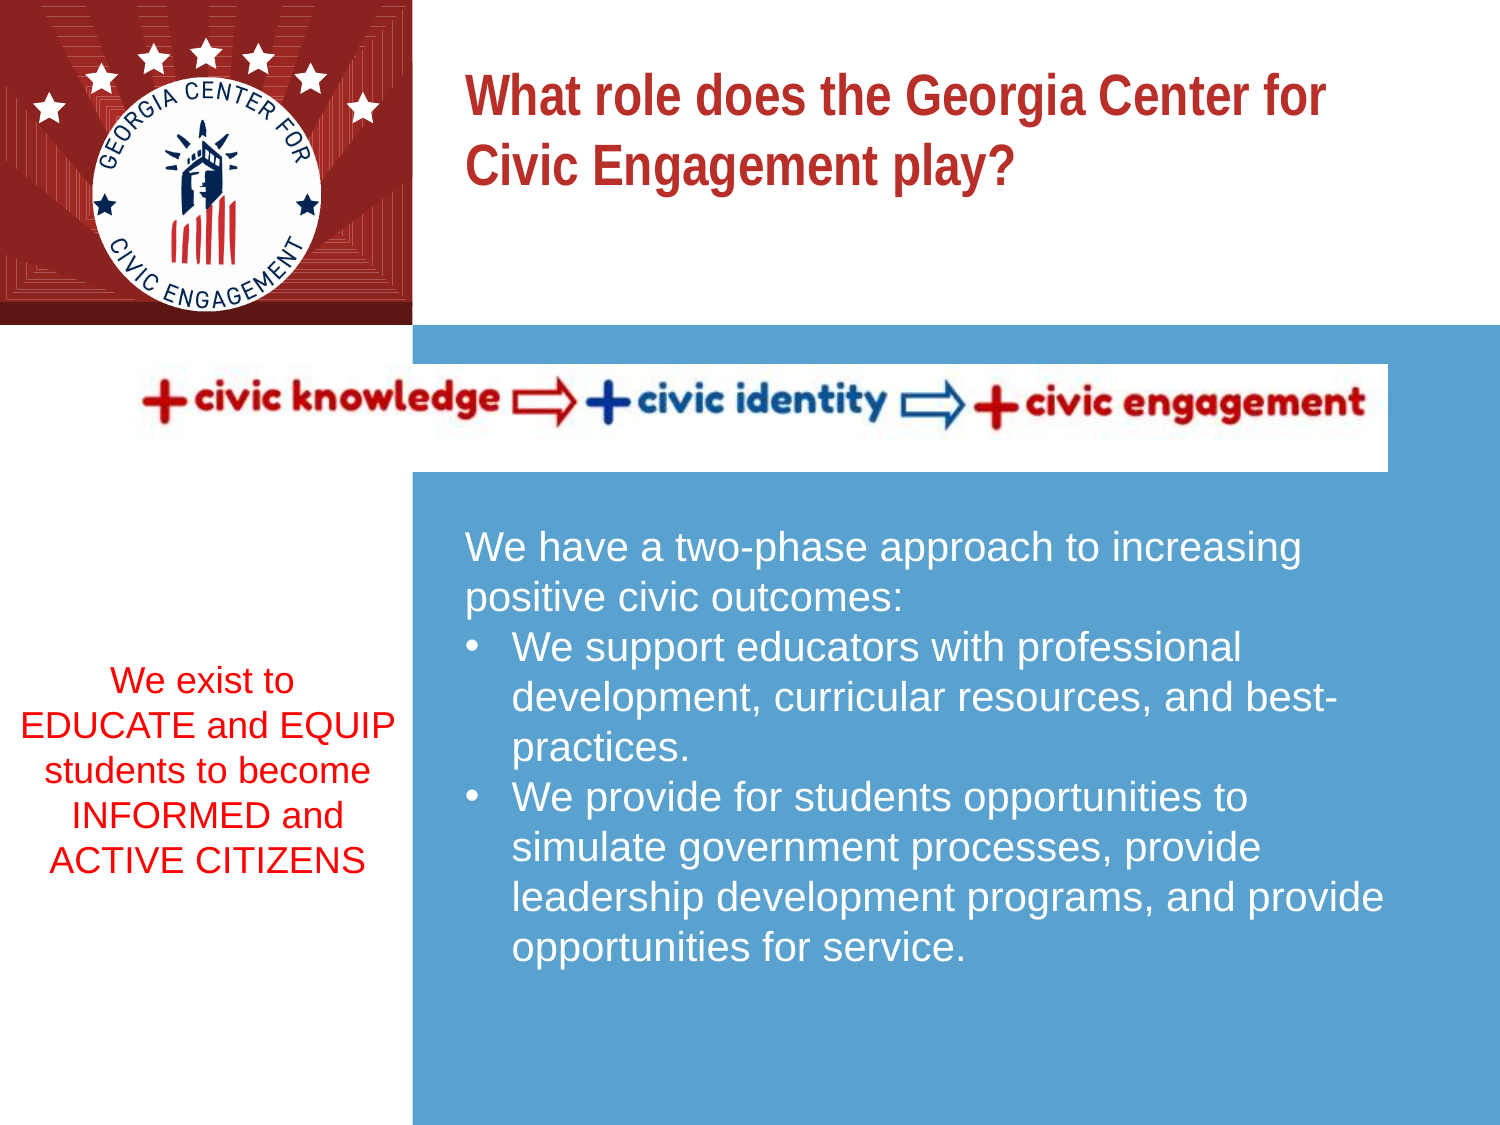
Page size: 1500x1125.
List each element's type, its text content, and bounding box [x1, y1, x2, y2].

picture [86, 71, 326, 316]
text_box We have a two-phase approach to increasing positive civic outcomes: We support educators with professional development, curricular resources, and best-practices. We provide for students opportunities to simulate government processes, provide leadership development programs, and provide opportunities for service. [449, 512, 1425, 1028]
title What role does the Georgia Center for Civic Engagement play? [450, 50, 1425, 138]
picture [137, 364, 1388, 472]
text_box We exist to EDUCATE and EQUIP students to become INFORMED and ACTIVE CITIZENS [1, 648, 414, 889]
